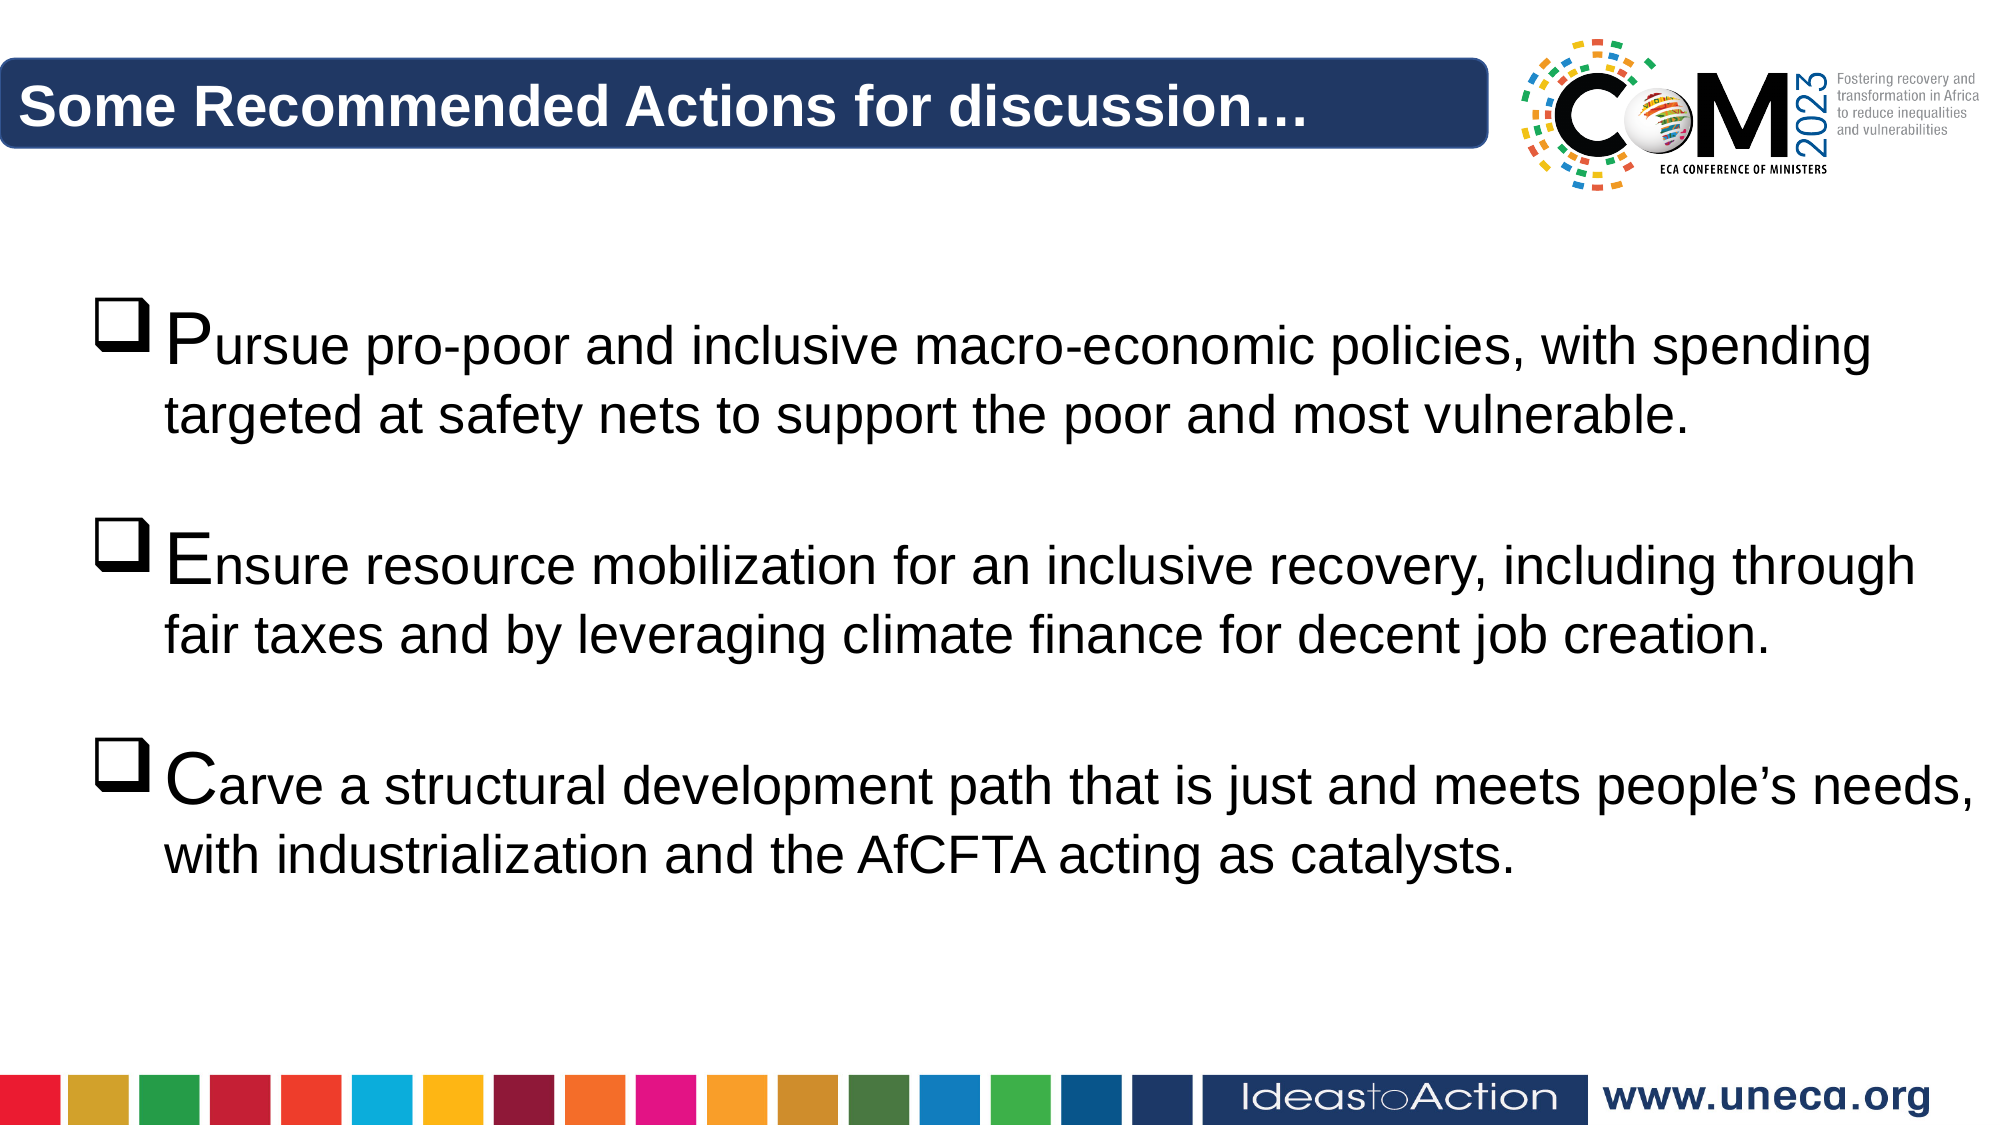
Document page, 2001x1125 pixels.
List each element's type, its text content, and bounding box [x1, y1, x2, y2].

picture [0, 1065, 2000, 1125]
text_box Some Recommended Actions for discussion… [0, 57, 1489, 149]
picture [1521, 39, 1983, 191]
text_box Pursue pro-poor and inclusive macro-economic policies, with spending targeted at safety nets to support the poor and most vulnerable. Ensure resource mobilization for an inclusive recovery, including through fair taxes and by leveraging climate finance for decent job creation. Carve a structural development path that is just and meets people’s needs, with industrialization and the AfCFTA acting as catalysts. [0, 281, 2000, 957]
